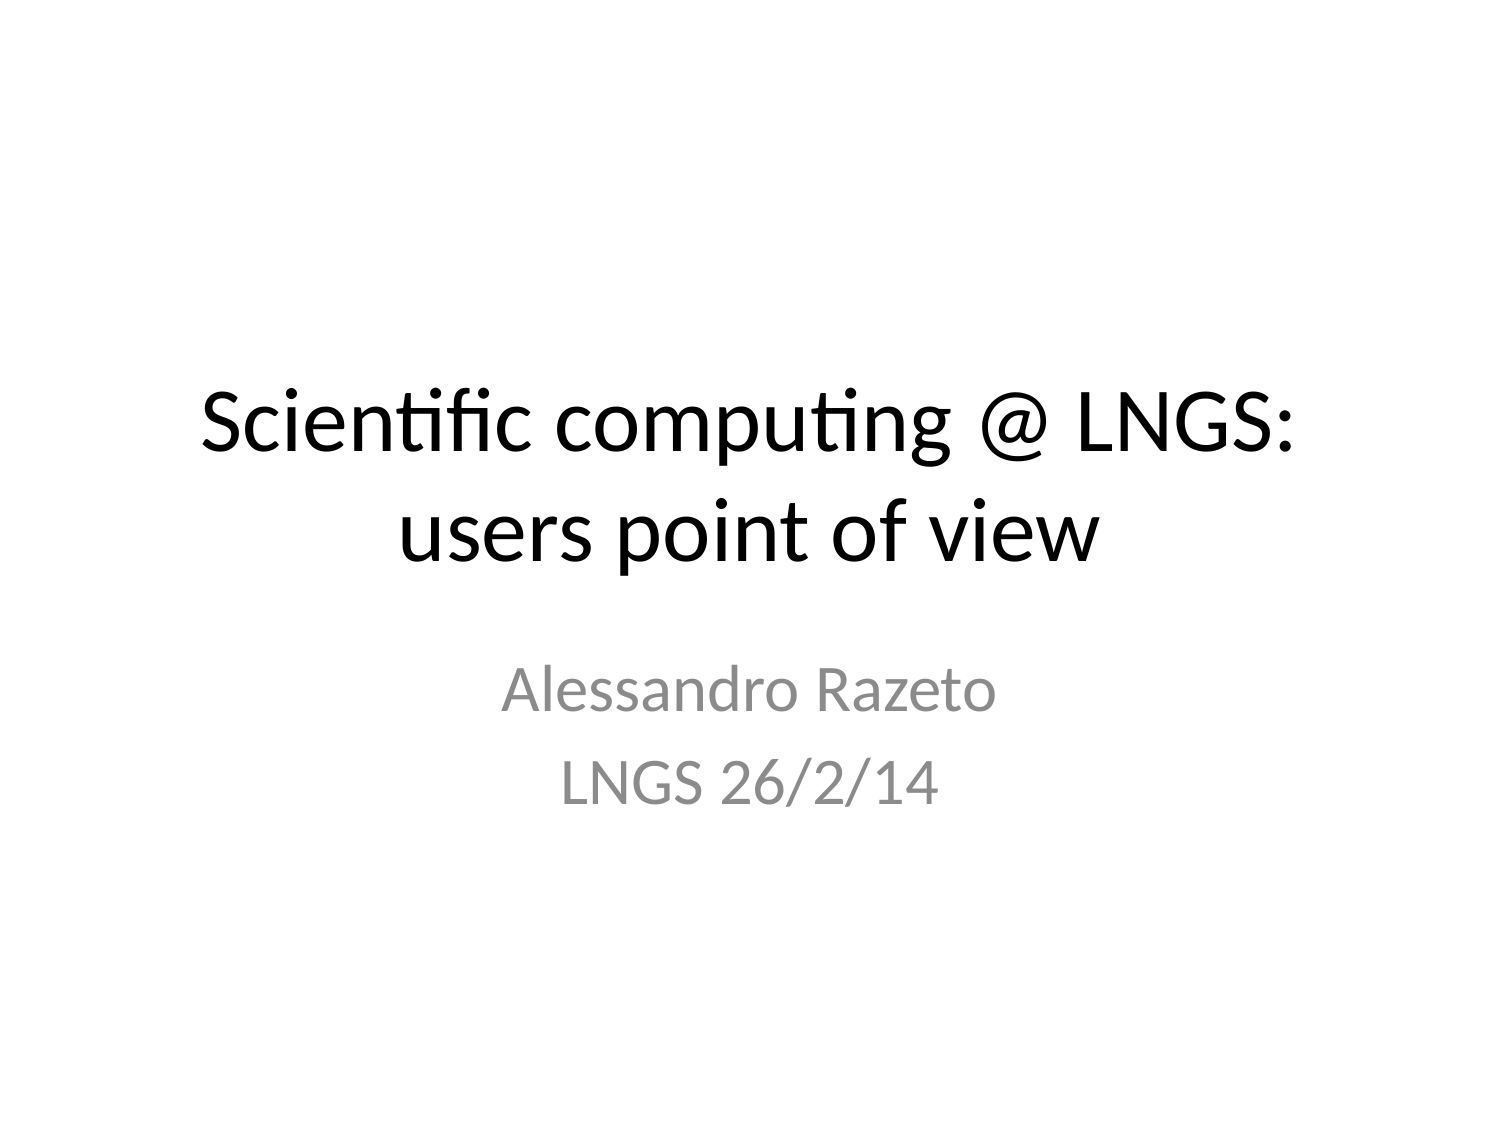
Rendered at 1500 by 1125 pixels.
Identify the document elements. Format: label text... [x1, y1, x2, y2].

title Scientific computing @ LNGS: users point of view [112, 349, 1388, 591]
subtitle Alessandro Razeto LNGS 26/2/14 [225, 637, 1275, 925]
